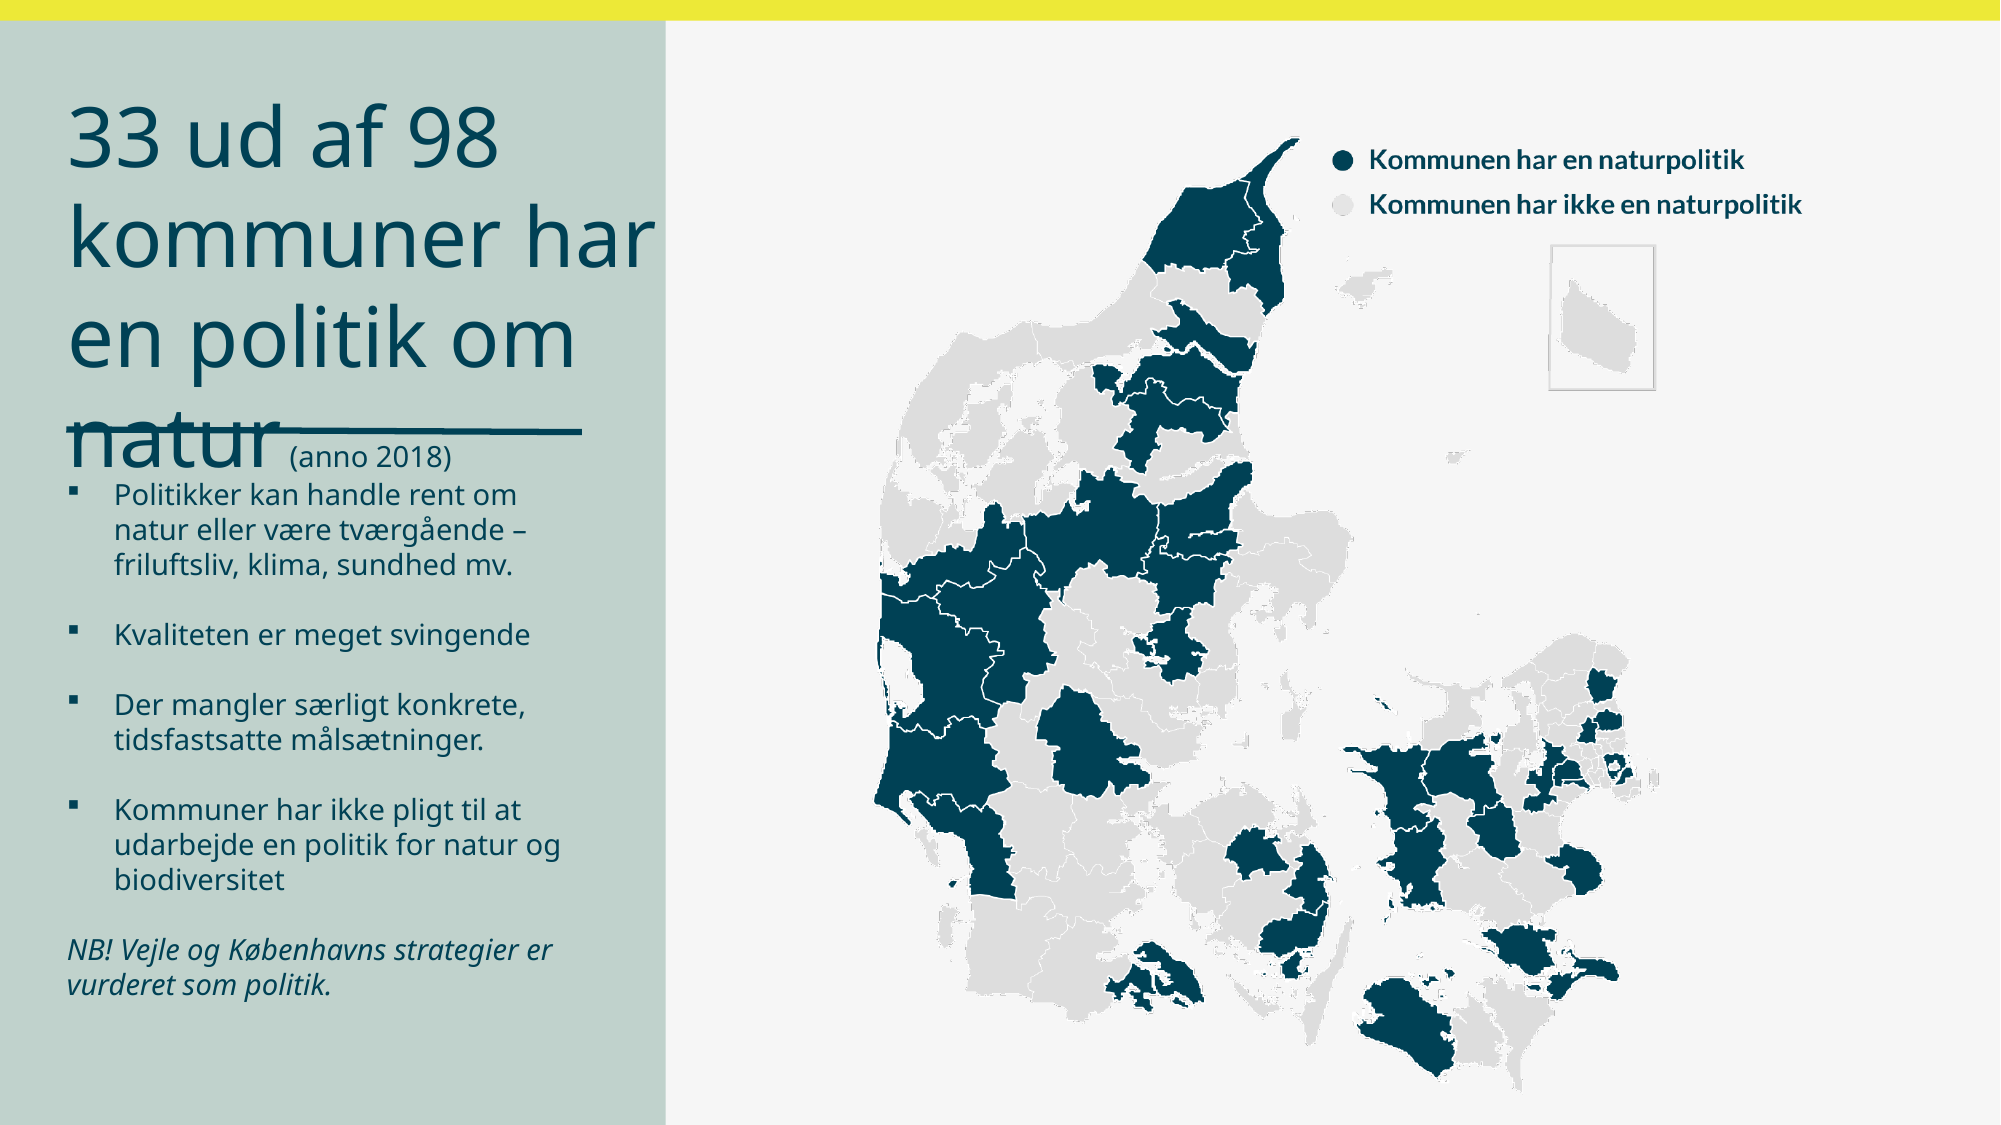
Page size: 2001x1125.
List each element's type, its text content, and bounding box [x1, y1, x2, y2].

text_box [0, 0, 2000, 22]
picture [836, 106, 1833, 1125]
text_box 33 ud af 98 kommuner har en politik om natur (anno 2018) [53, 76, 788, 492]
text_box [0, 22, 667, 1125]
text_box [66, 429, 582, 433]
text_box Politikker kan handle rent om natur eller være tværgående – friluftsliv, klima, sundhed mv. Kvaliteten er meget svingende Der mangler særligt konkrete, tidsfastsatte målsætninger. Kommuner har ikke pligt til at udarbejde en politik for natur og biodiversitet NB! Vejle og Københavns strategier er vurderet som politik. [52, 469, 614, 1009]
